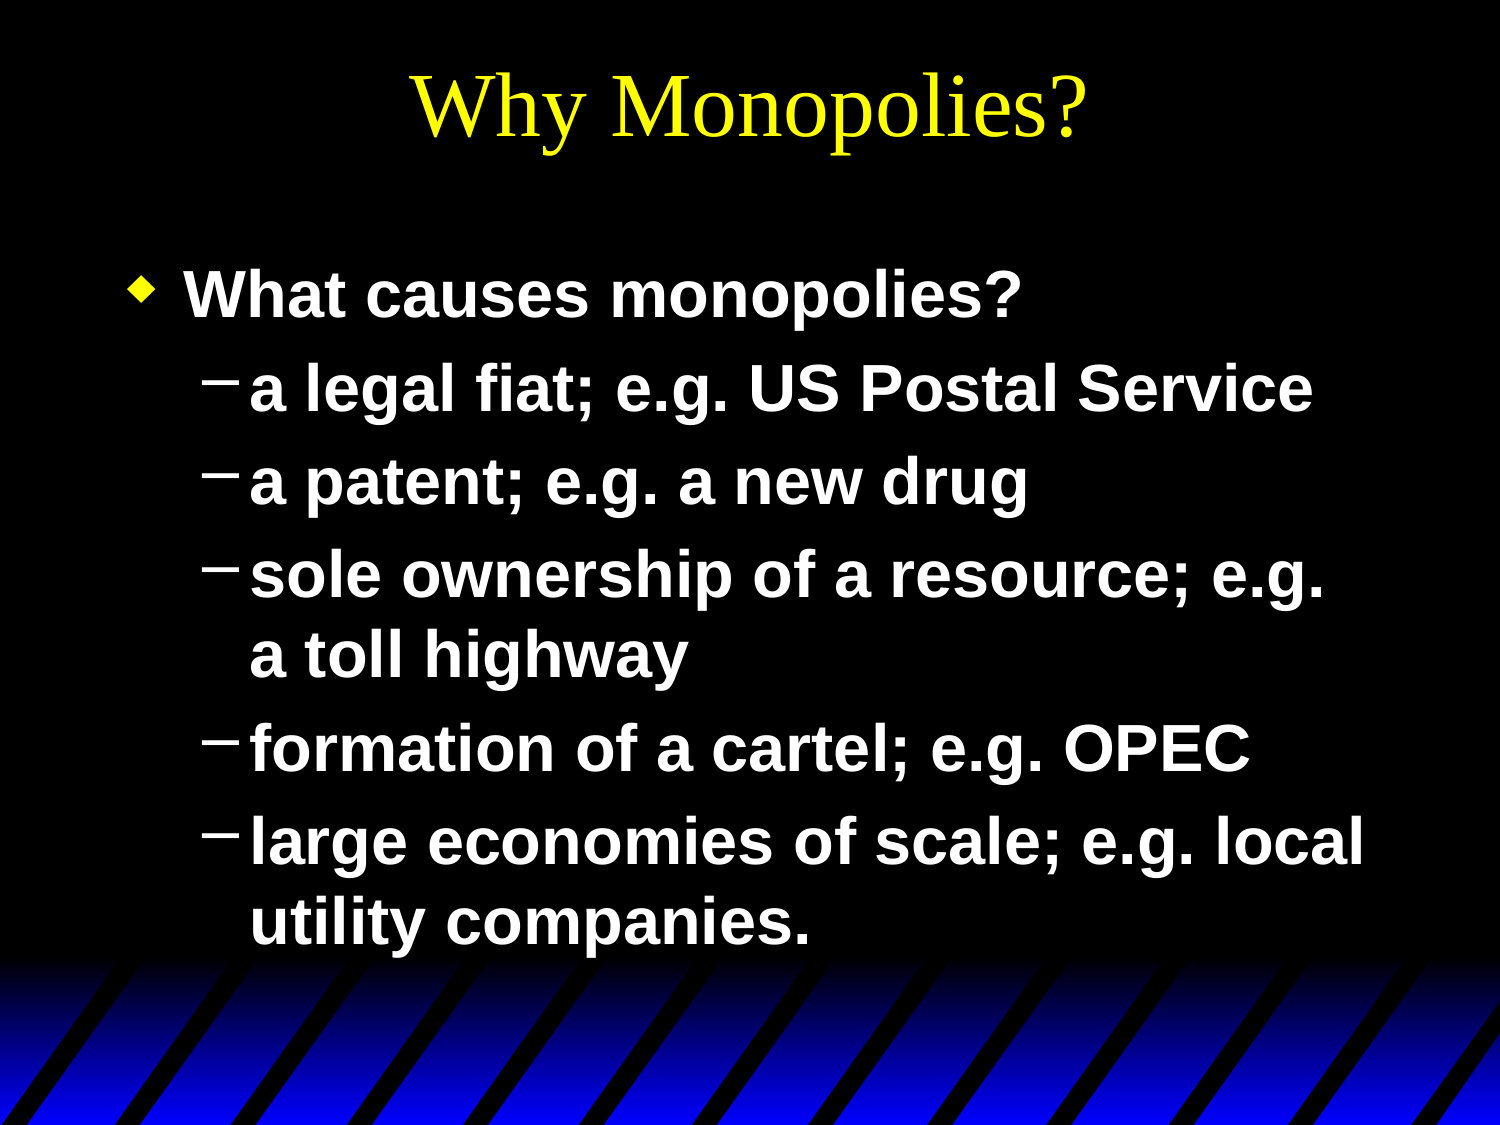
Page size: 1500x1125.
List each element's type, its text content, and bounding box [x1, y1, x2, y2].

title Why Monopolies? [0, 0, 1500, 201]
list What causes monopolies? a legal fiat; e.g. US Postal Service a patent; e.g. a new drug sole ownership of a resource; e.g. a toll highway formation of a cartel; e.g. OPEC large economies of scale; e.g. local utility companies. [112, 243, 1388, 976]
